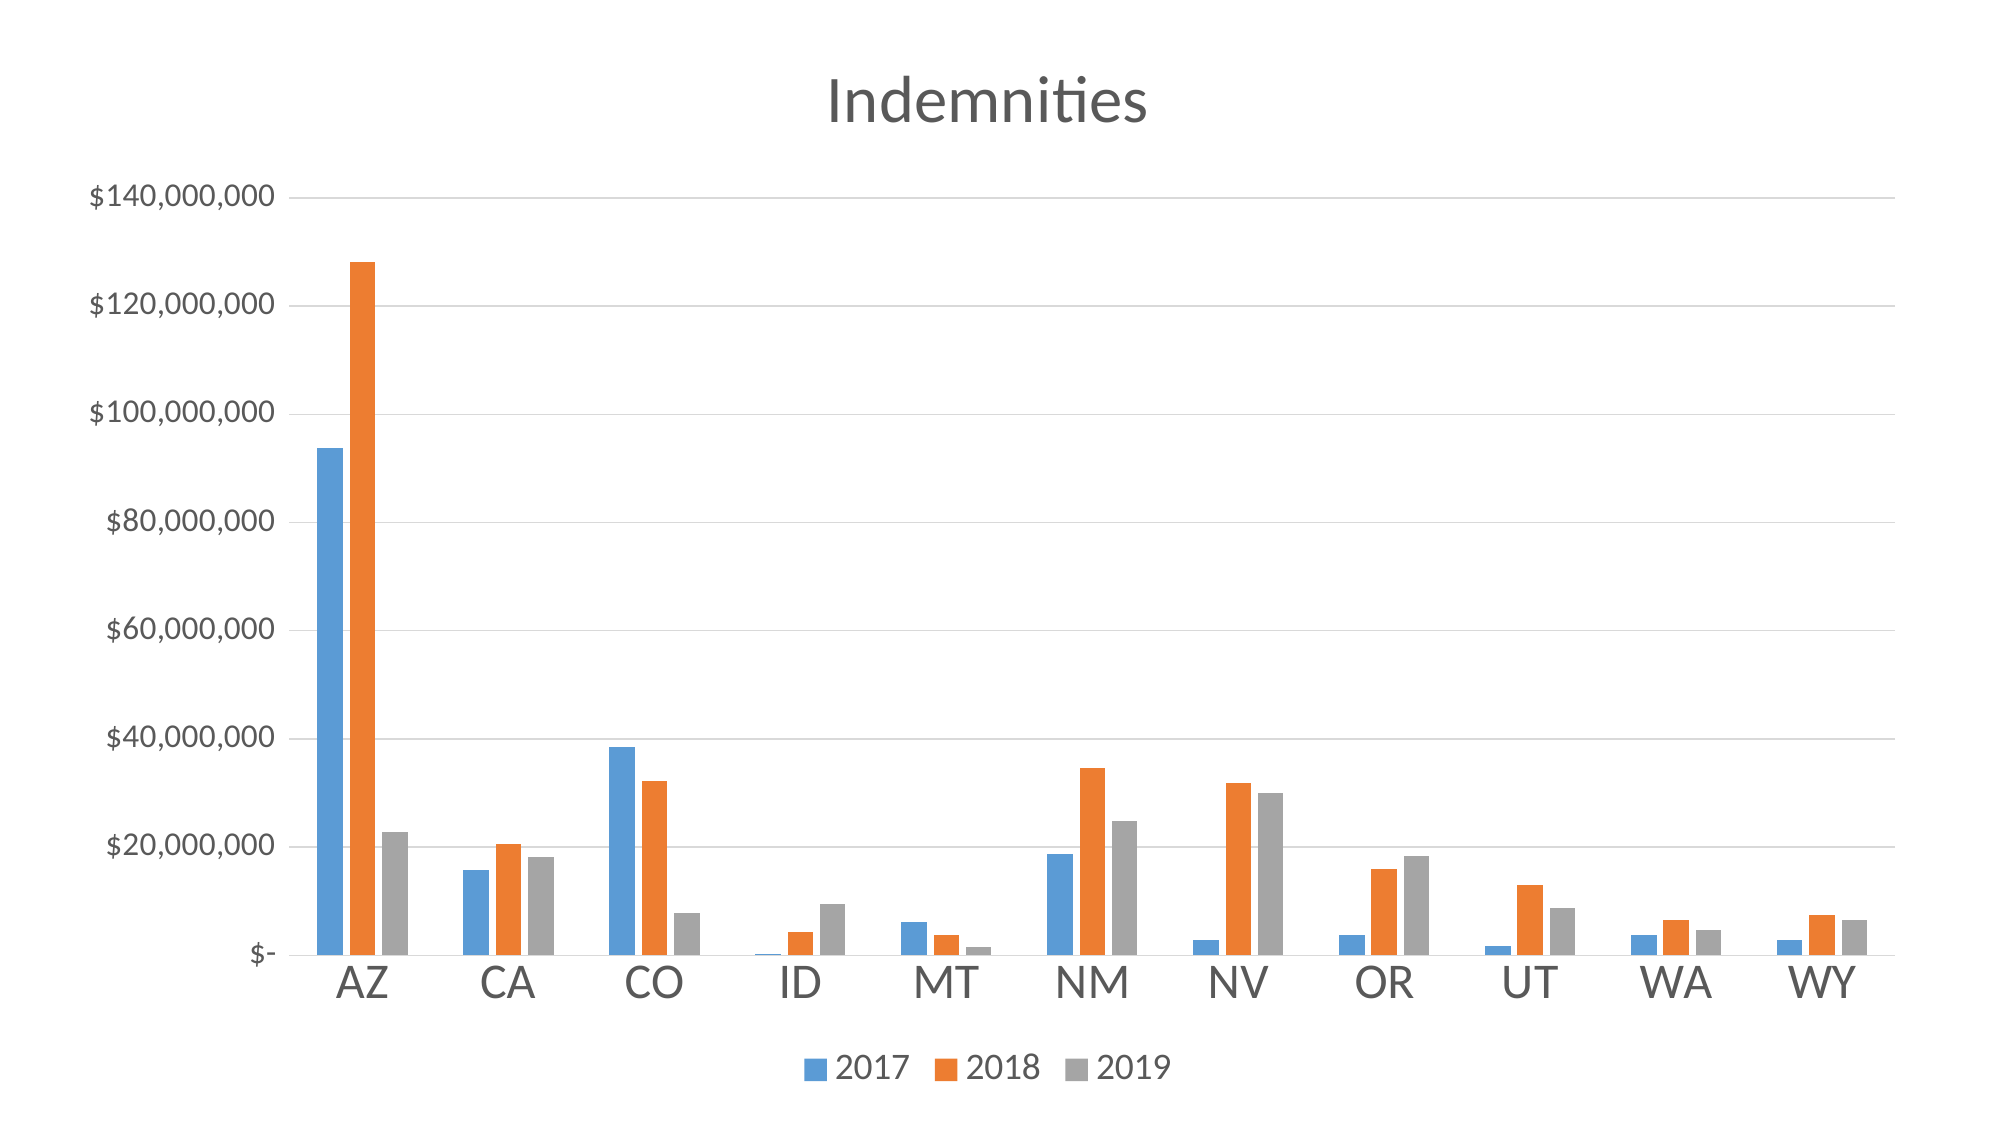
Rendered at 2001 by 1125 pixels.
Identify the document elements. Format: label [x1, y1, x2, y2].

chart [42, 23, 1933, 1097]
